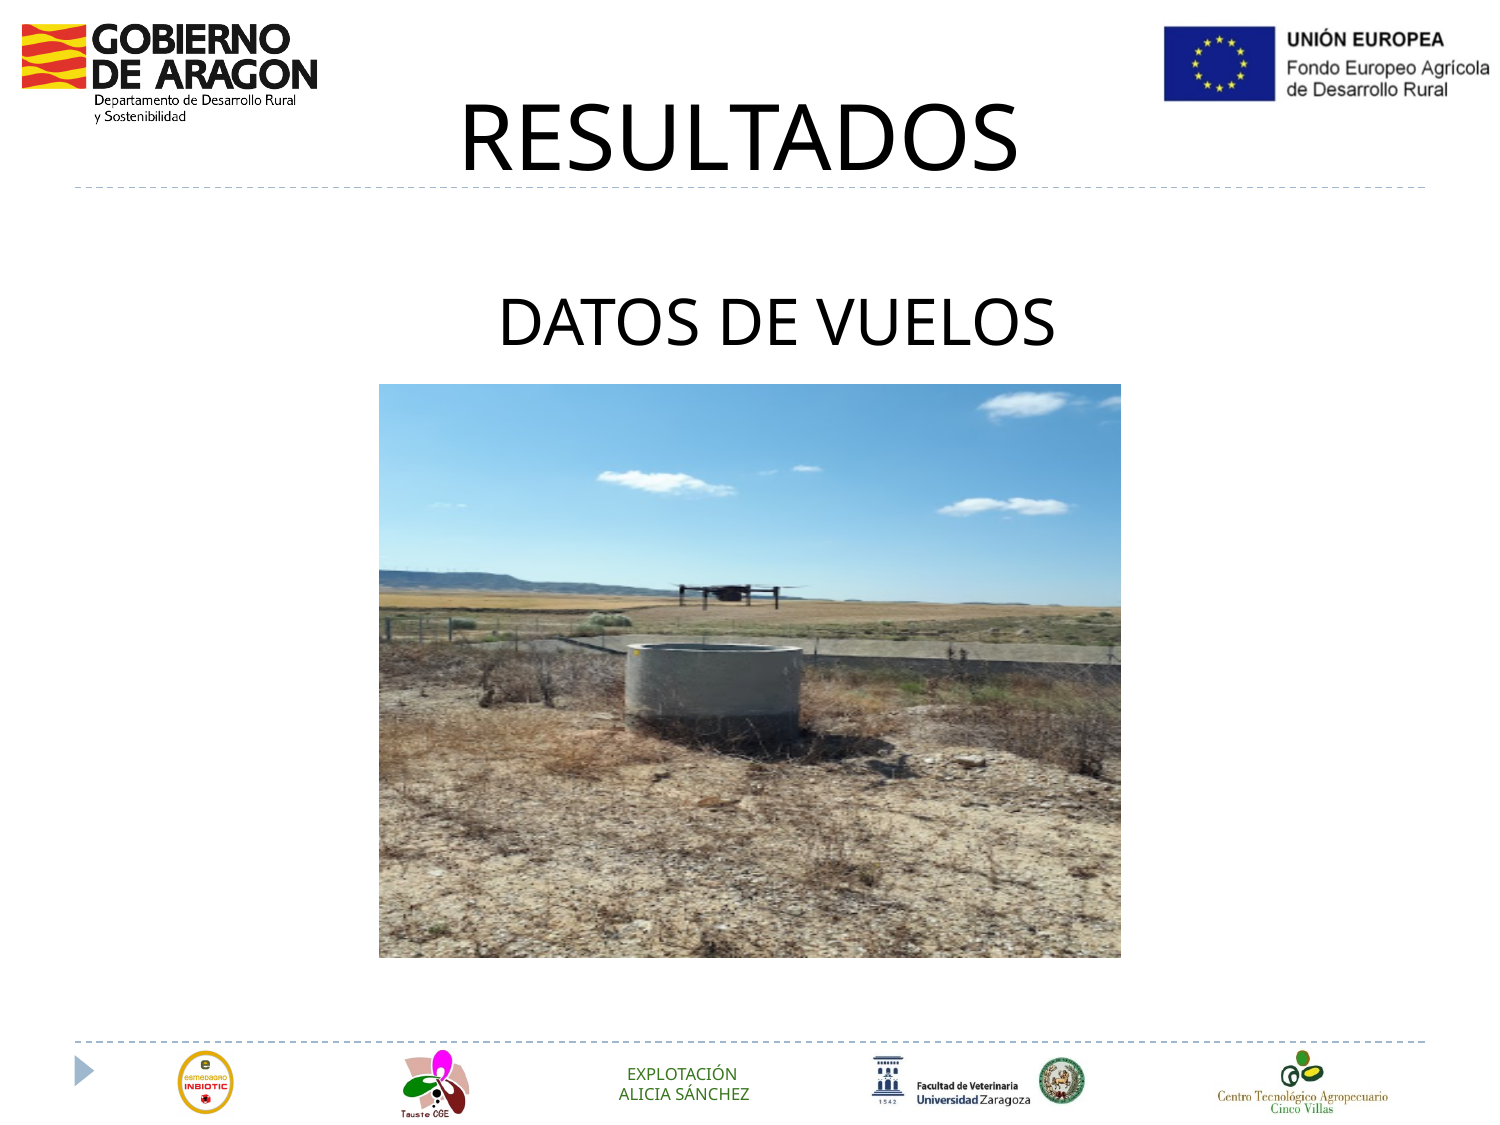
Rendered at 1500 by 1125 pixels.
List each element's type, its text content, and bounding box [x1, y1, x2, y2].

picture [392, 1050, 470, 1118]
text_box RESULTADOS [64, 33, 1415, 197]
picture [1213, 1044, 1393, 1124]
picture [1163, 18, 1500, 107]
picture [379, 384, 1121, 958]
picture [177, 1050, 234, 1118]
text_box EXPLOTACIÓN ALICIA SÁNCHEZ [562, 1048, 803, 1119]
picture [857, 1046, 1093, 1122]
picture [0, 22, 347, 126]
list DATOS DE VUELOS [111, 215, 1368, 1026]
